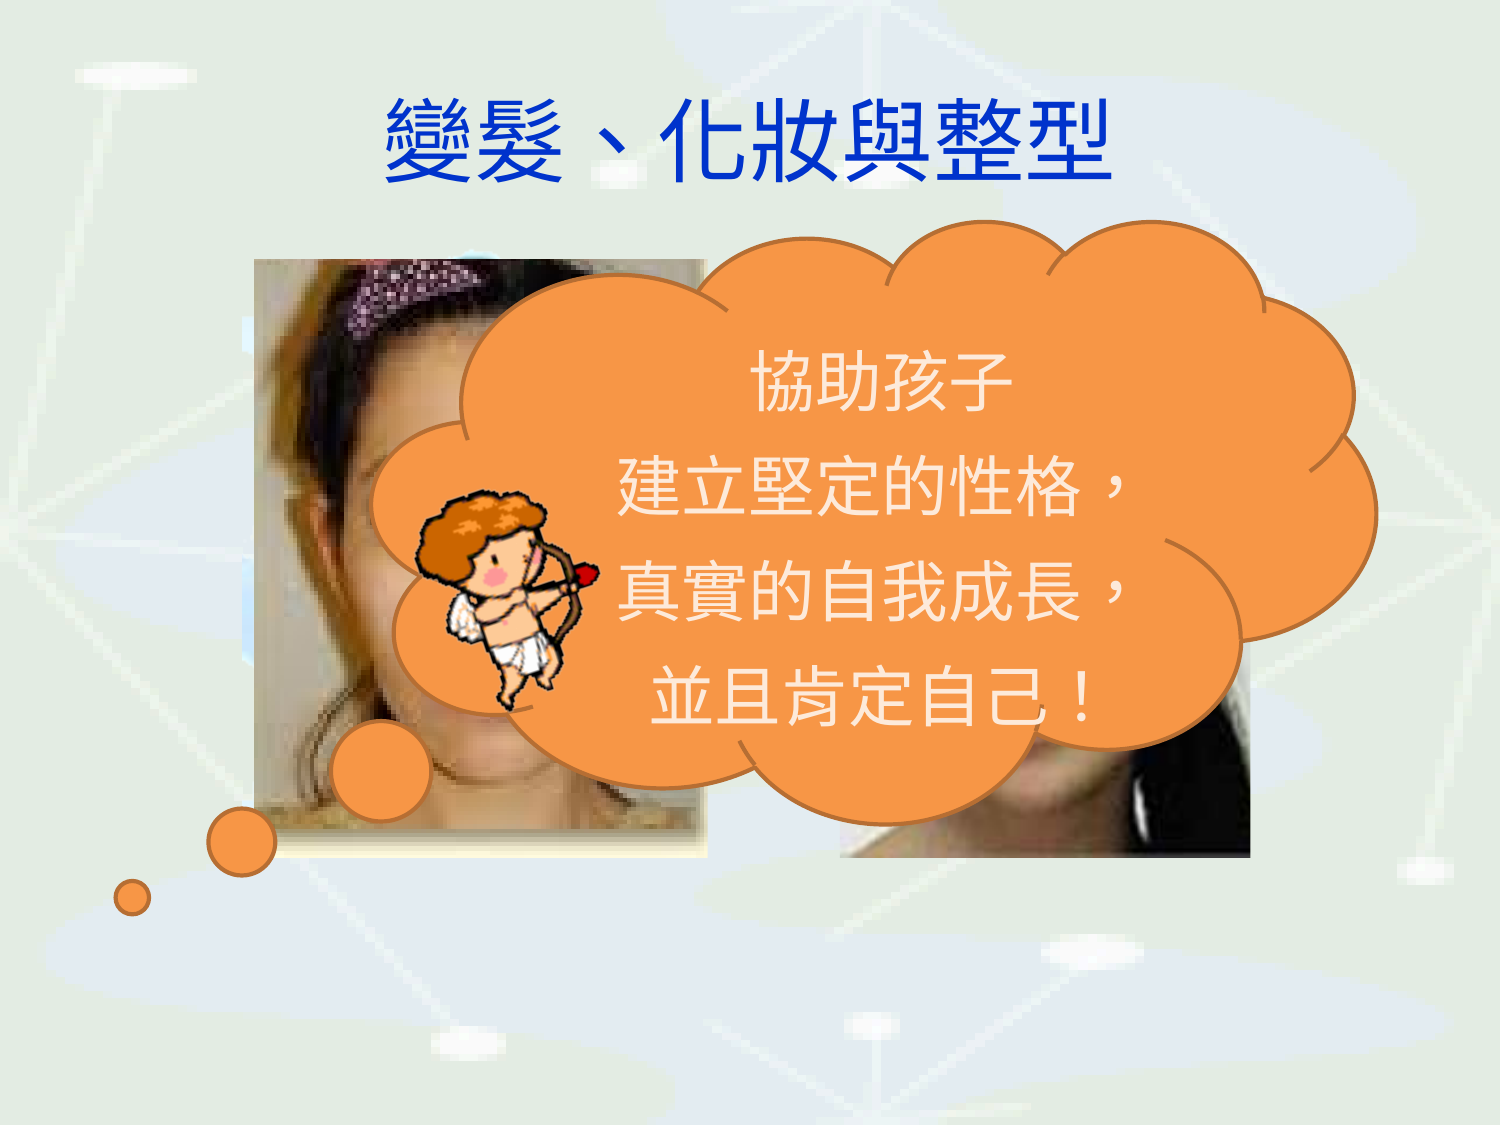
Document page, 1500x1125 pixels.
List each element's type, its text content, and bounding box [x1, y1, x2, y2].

picture [839, 823, 1251, 858]
picture [241, 243, 708, 858]
title 變髮、化妝與整型 [75, 45, 1425, 233]
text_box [371, 219, 1377, 823]
